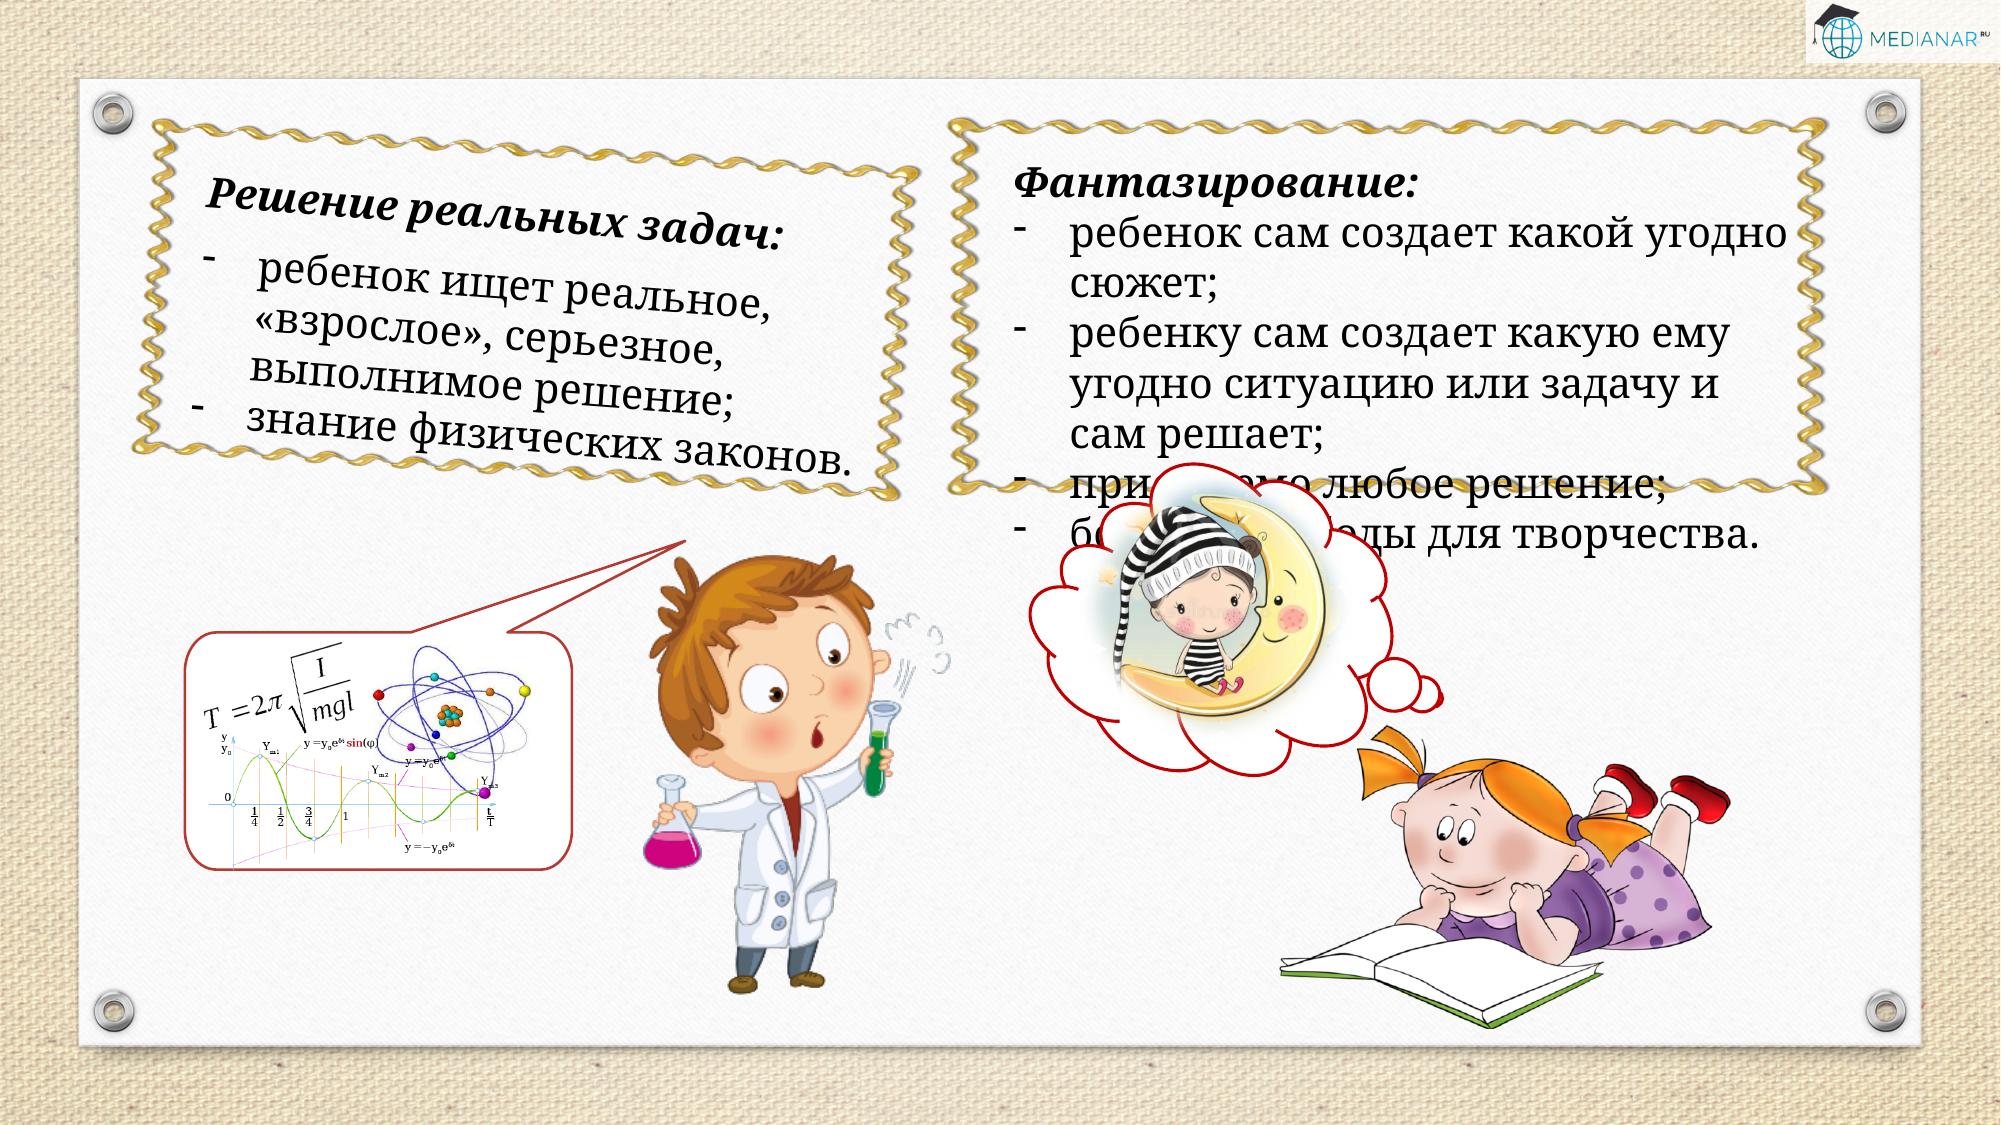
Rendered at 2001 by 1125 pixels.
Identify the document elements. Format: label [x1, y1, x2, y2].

picture [0, 0, 2001, 1125]
text_box [1052, 468, 1394, 785]
text_box [184, 540, 686, 882]
text_box [112, 132, 914, 490]
text_box [914, 105, 1934, 507]
